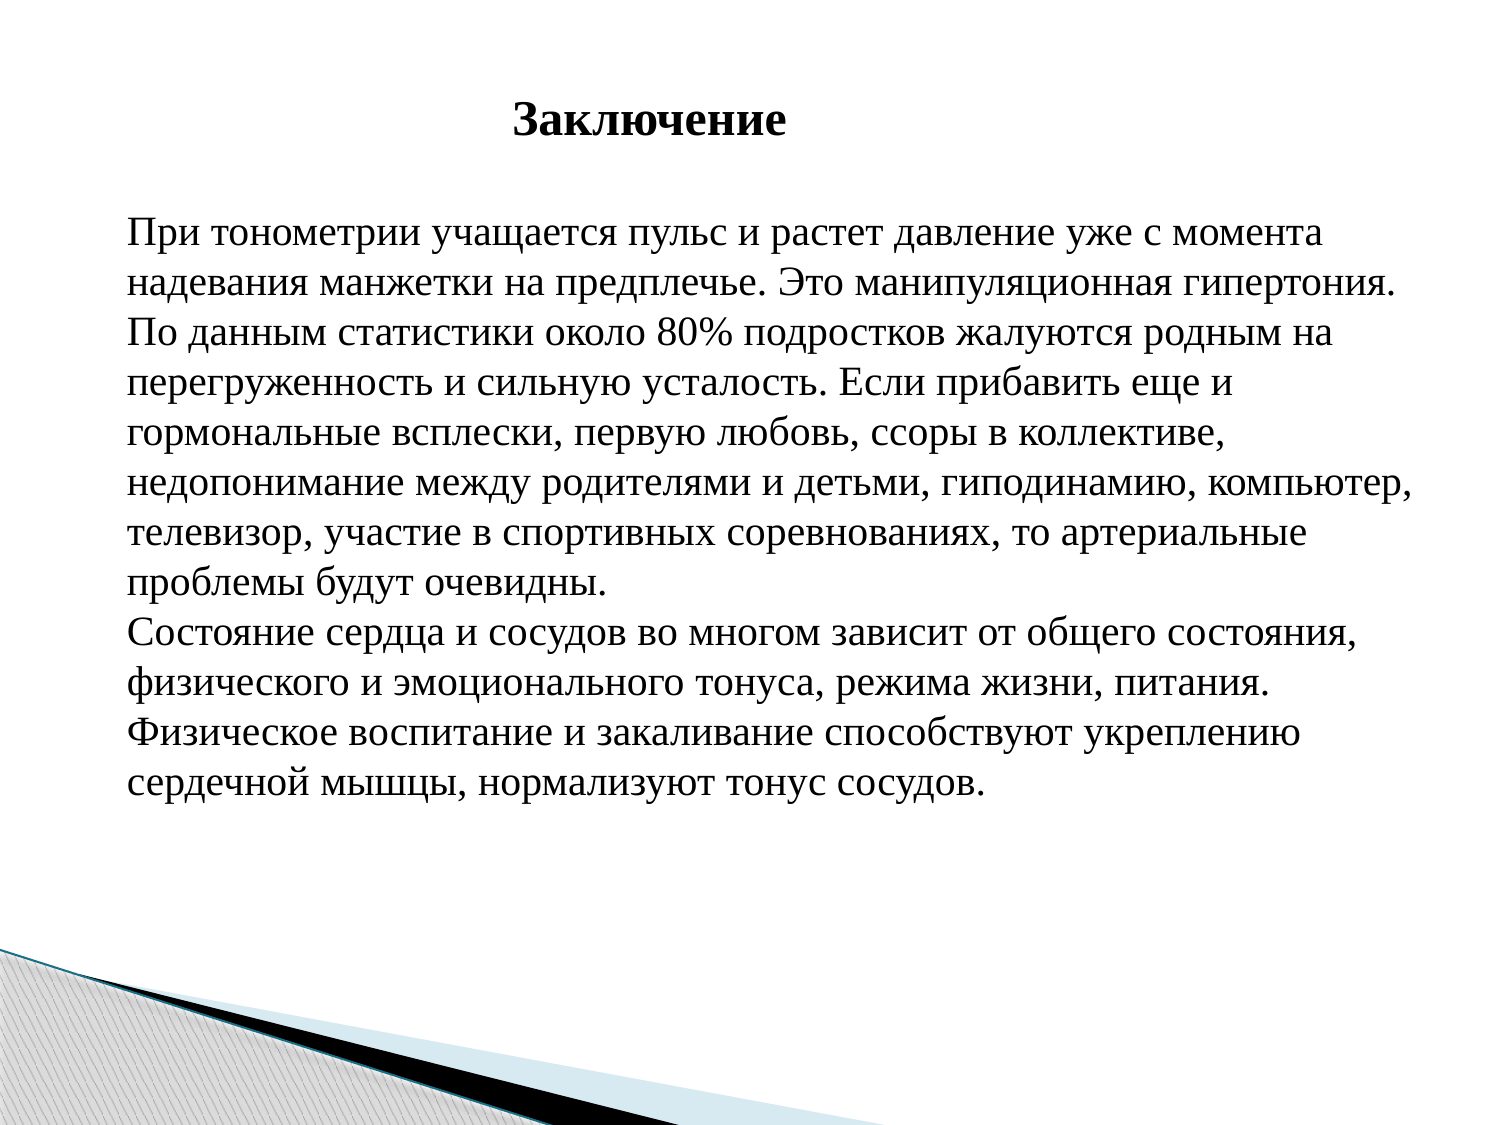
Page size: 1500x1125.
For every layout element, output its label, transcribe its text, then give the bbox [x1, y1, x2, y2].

text_box Заключение [171, 78, 1128, 153]
text_box При тонометрии учащается пульс и растет давление уже с момента надевания манжетки на предплечье. Это манипуляционная гипертония. По данным статистики около 80% подростков жалуются родным на перегруженность и сильную усталость. Если прибавить еще и гормональные всплески, первую любовь, ссоры в коллективе, недопонимание между родителями и детьми, гиподинамию, компьютер, телевизор, участие в спортивных соревнованиях, то артериальные проблемы будут очевидны. Состояние сердца и сосудов во многом зависит от общего состояния, физического и эмоционального тонуса, режима жизни, питания. Физическое воспитание и закаливание способствуют укреплению сердечной мышцы, нормализуют тонус сосудов. [112, 196, 1435, 812]
